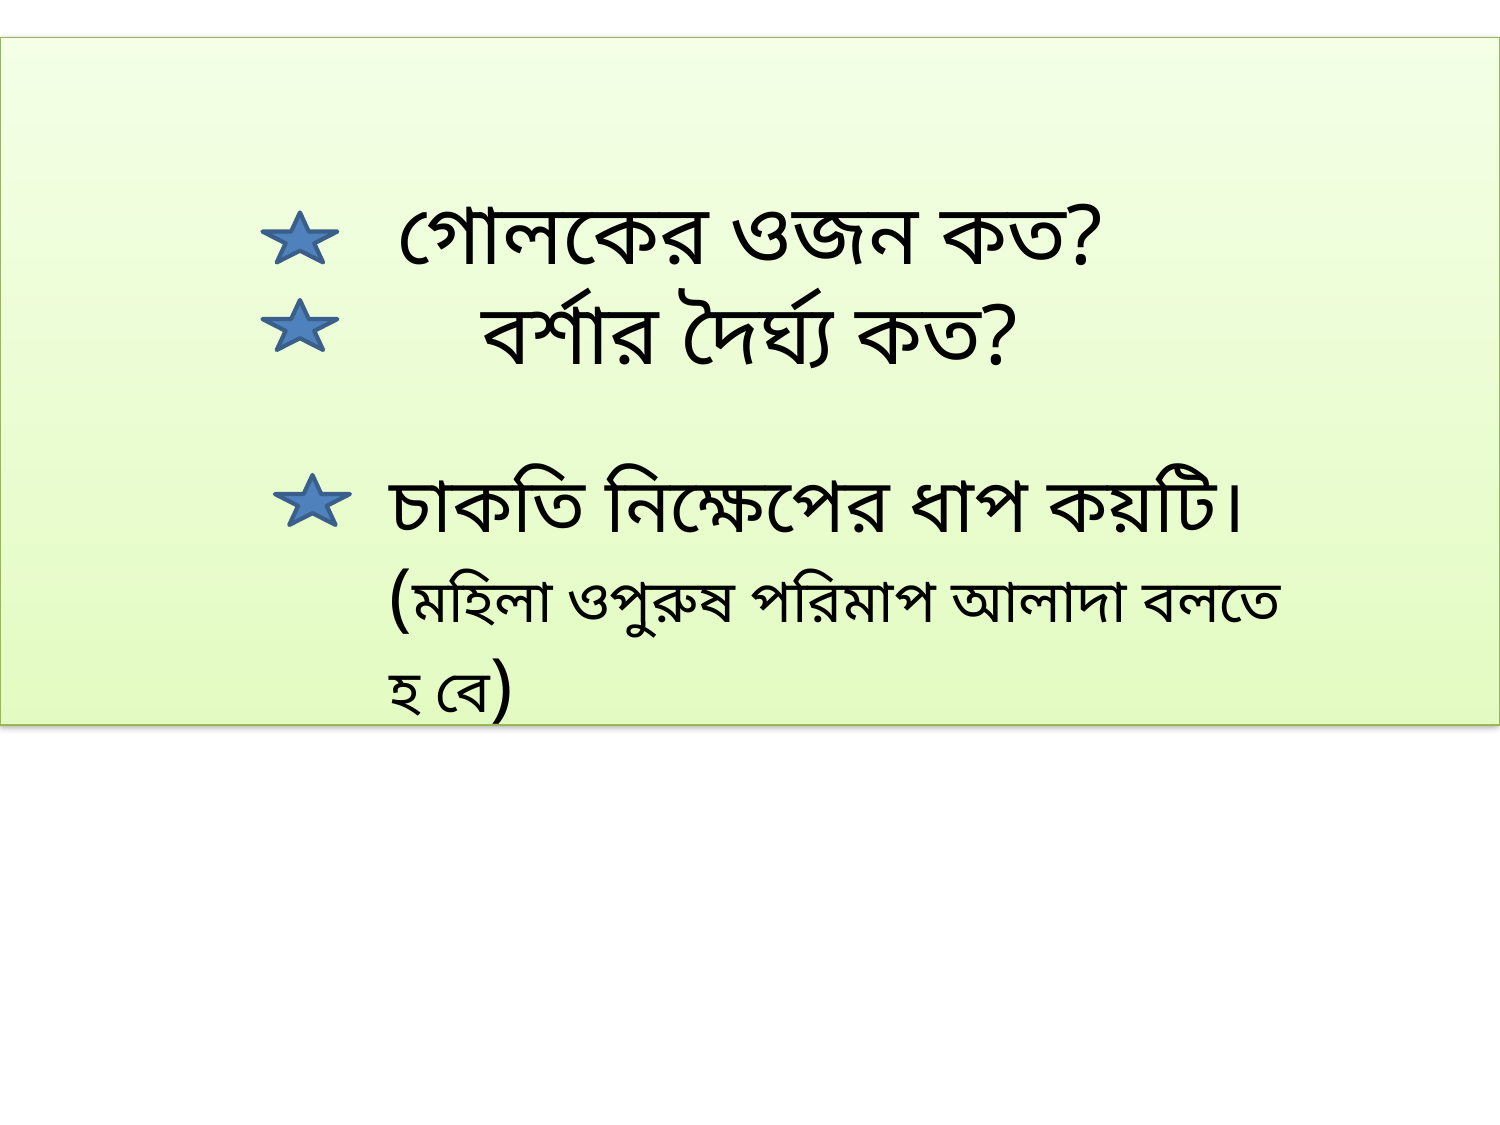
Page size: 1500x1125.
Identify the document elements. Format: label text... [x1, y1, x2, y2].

text_box [260, 210, 340, 265]
text_box [272, 472, 352, 527]
text_box চাকতি নিক্ষেপের ধাপ কয়টি। (মহিলা ওপুরুষ পরিমাপ আলাদা বলতে হ বে) [375, 449, 1300, 735]
text_box গোলকের ওজন কত? বর্শার দৈর্ঘ্য কত? [0, 37, 1500, 726]
text_box [260, 297, 340, 352]
